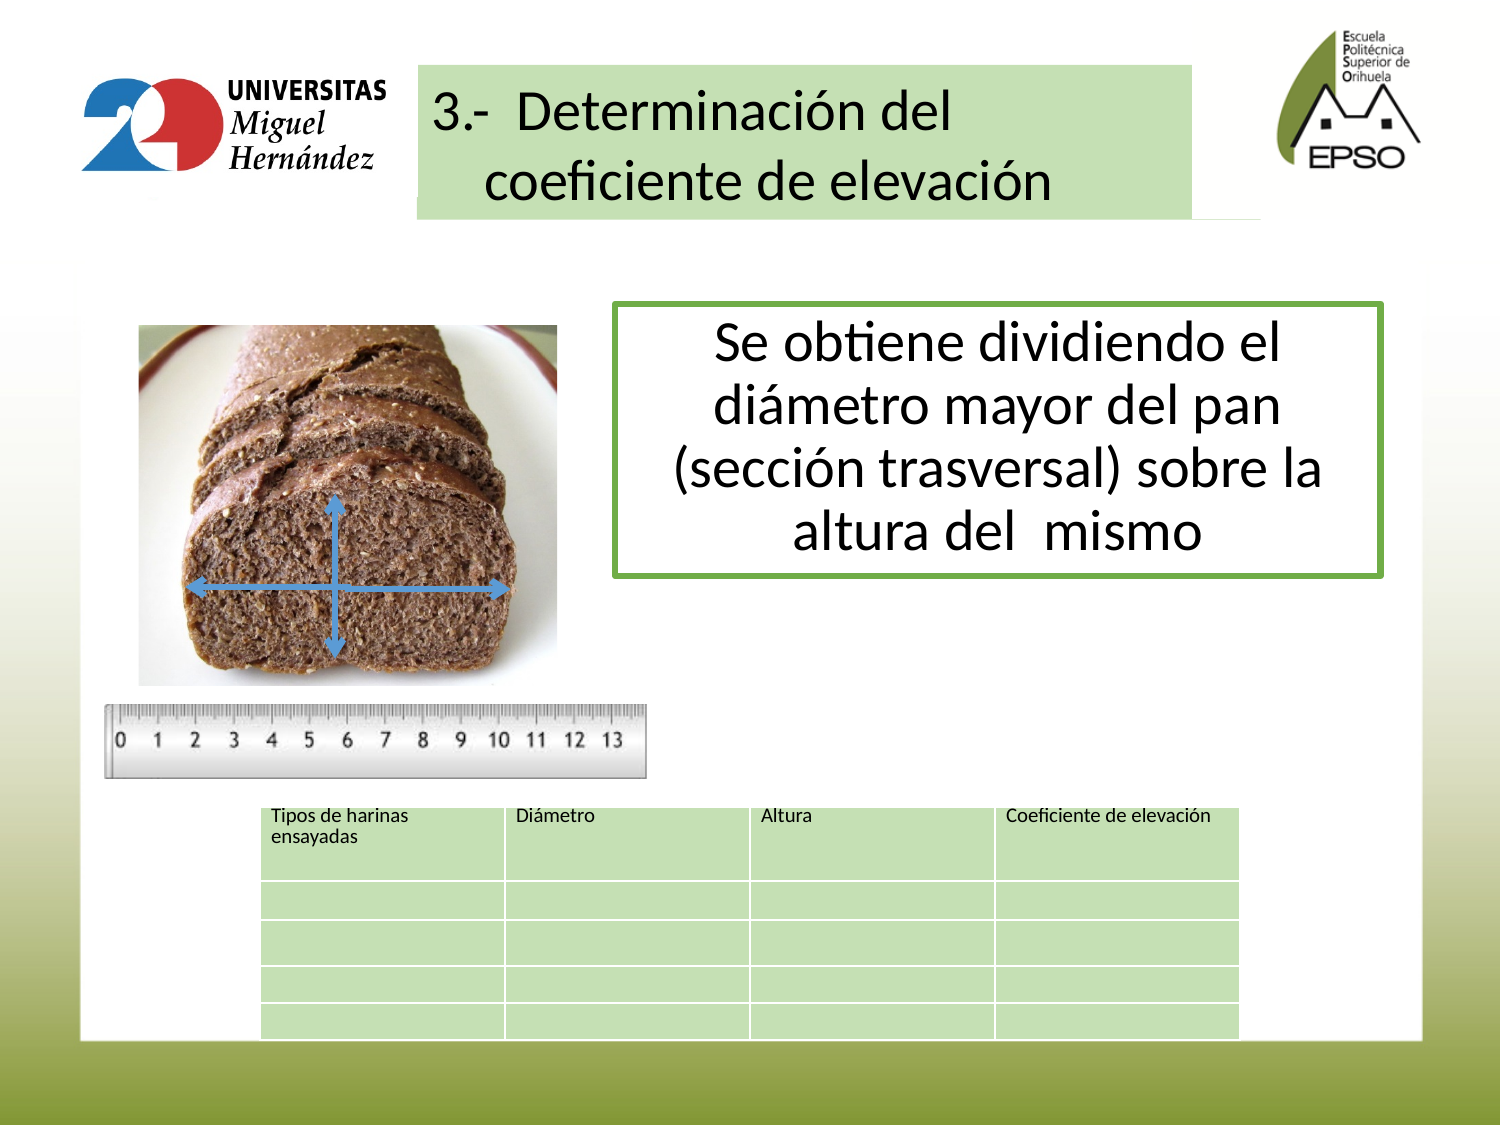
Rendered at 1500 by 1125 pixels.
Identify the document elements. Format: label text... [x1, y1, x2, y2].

table_cell [751, 1004, 994, 1039]
table_cell [506, 967, 749, 1002]
table_cell [996, 882, 1239, 919]
text_box 3.- Determinación del coeficiente de elevación [416, 64, 1261, 220]
table_cell [751, 967, 994, 1002]
table_cell [506, 921, 749, 965]
table_cell [506, 1004, 749, 1039]
text_box [558, 568, 1500, 644]
table_cell [751, 882, 994, 919]
table_cell [261, 1004, 504, 1039]
table_header Tipos de harinas ensayadas [261, 808, 504, 880]
table_cell [751, 921, 994, 965]
table_cell [996, 1004, 1239, 1039]
table_cell [506, 882, 749, 919]
table_cell [996, 967, 1239, 1002]
picture [0, 0, 1500, 1125]
table_cell [996, 921, 1239, 965]
list Se obtiene dividiendo el diámetro mayor del pan (sección trasversal) sobre la altura del mismo [615, 303, 1381, 568]
table_header Diámetro [506, 808, 749, 880]
table_cell [261, 967, 504, 1002]
table_cell [261, 921, 504, 965]
table_header Coeficiente de elevación [996, 808, 1239, 880]
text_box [336, 586, 511, 590]
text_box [185, 586, 334, 590]
table_header Altura [751, 808, 994, 880]
table_cell [261, 882, 504, 919]
